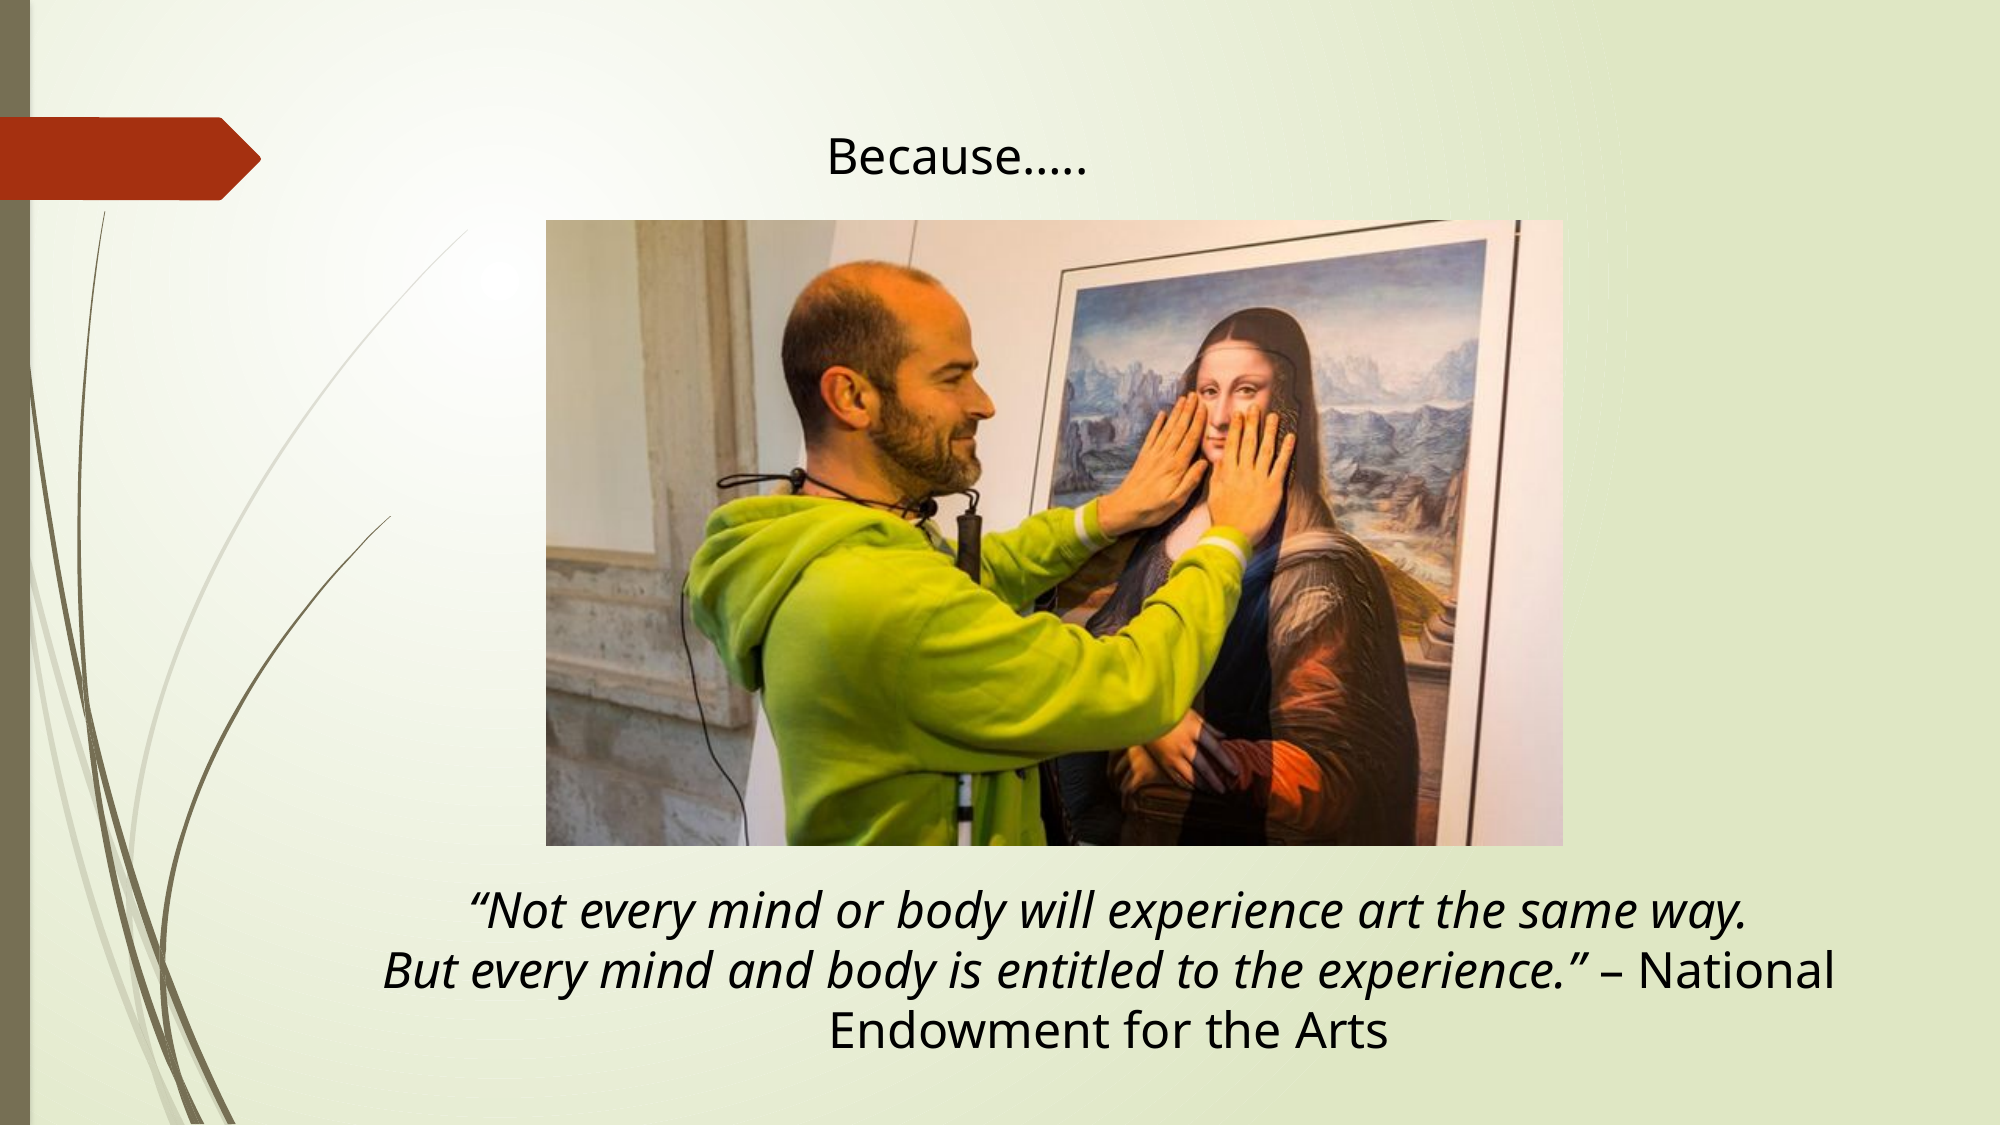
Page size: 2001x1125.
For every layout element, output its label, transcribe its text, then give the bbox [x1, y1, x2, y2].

text_box Because….. [811, 117, 1249, 192]
text_box “Not every mind or body will experience art the same way. But every mind and body is entitled to the experience.” – National Endowment for the Arts [257, 870, 1962, 1066]
picture [546, 220, 1563, 846]
